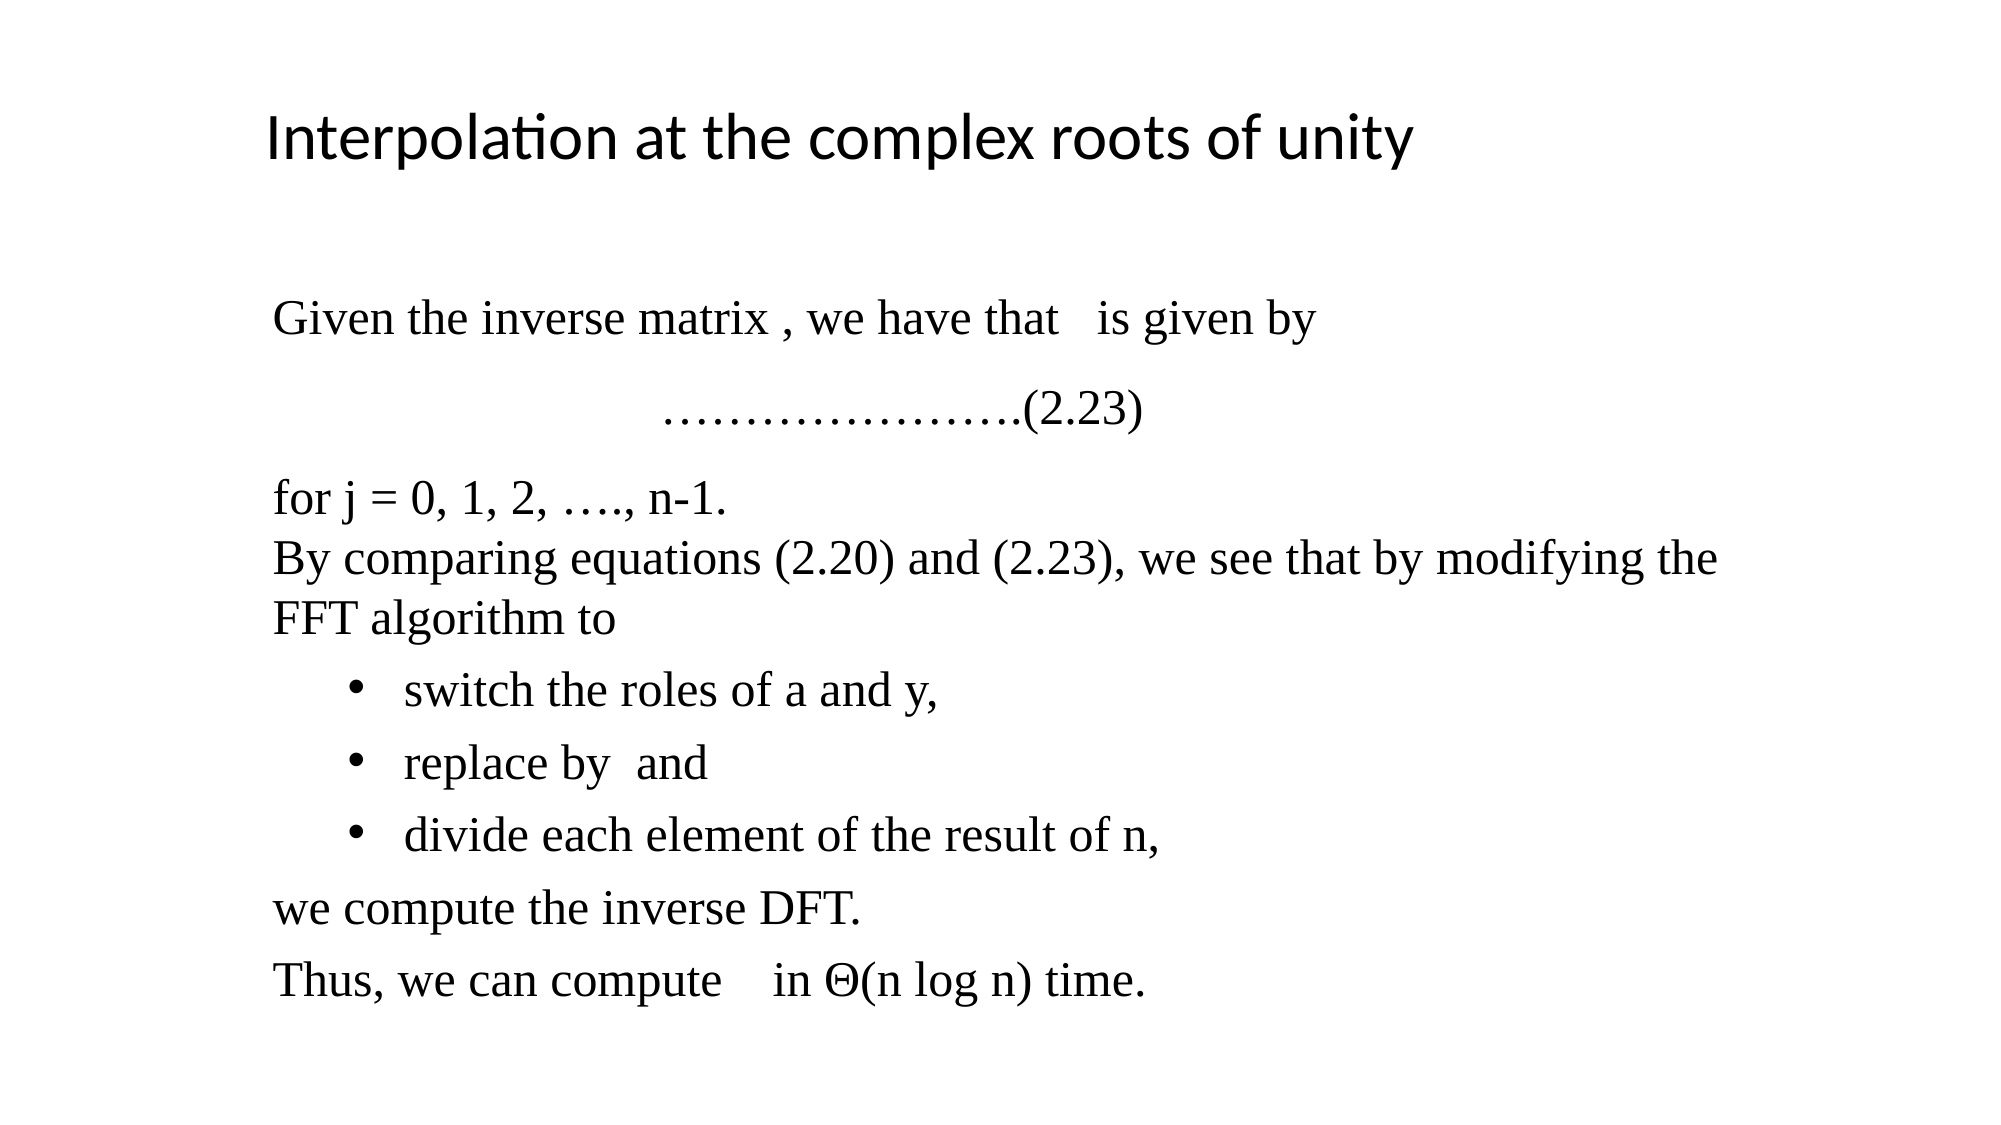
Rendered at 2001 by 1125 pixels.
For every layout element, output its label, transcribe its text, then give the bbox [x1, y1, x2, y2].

text_box Interpolation at the complex roots of unity [250, 73, 1431, 181]
